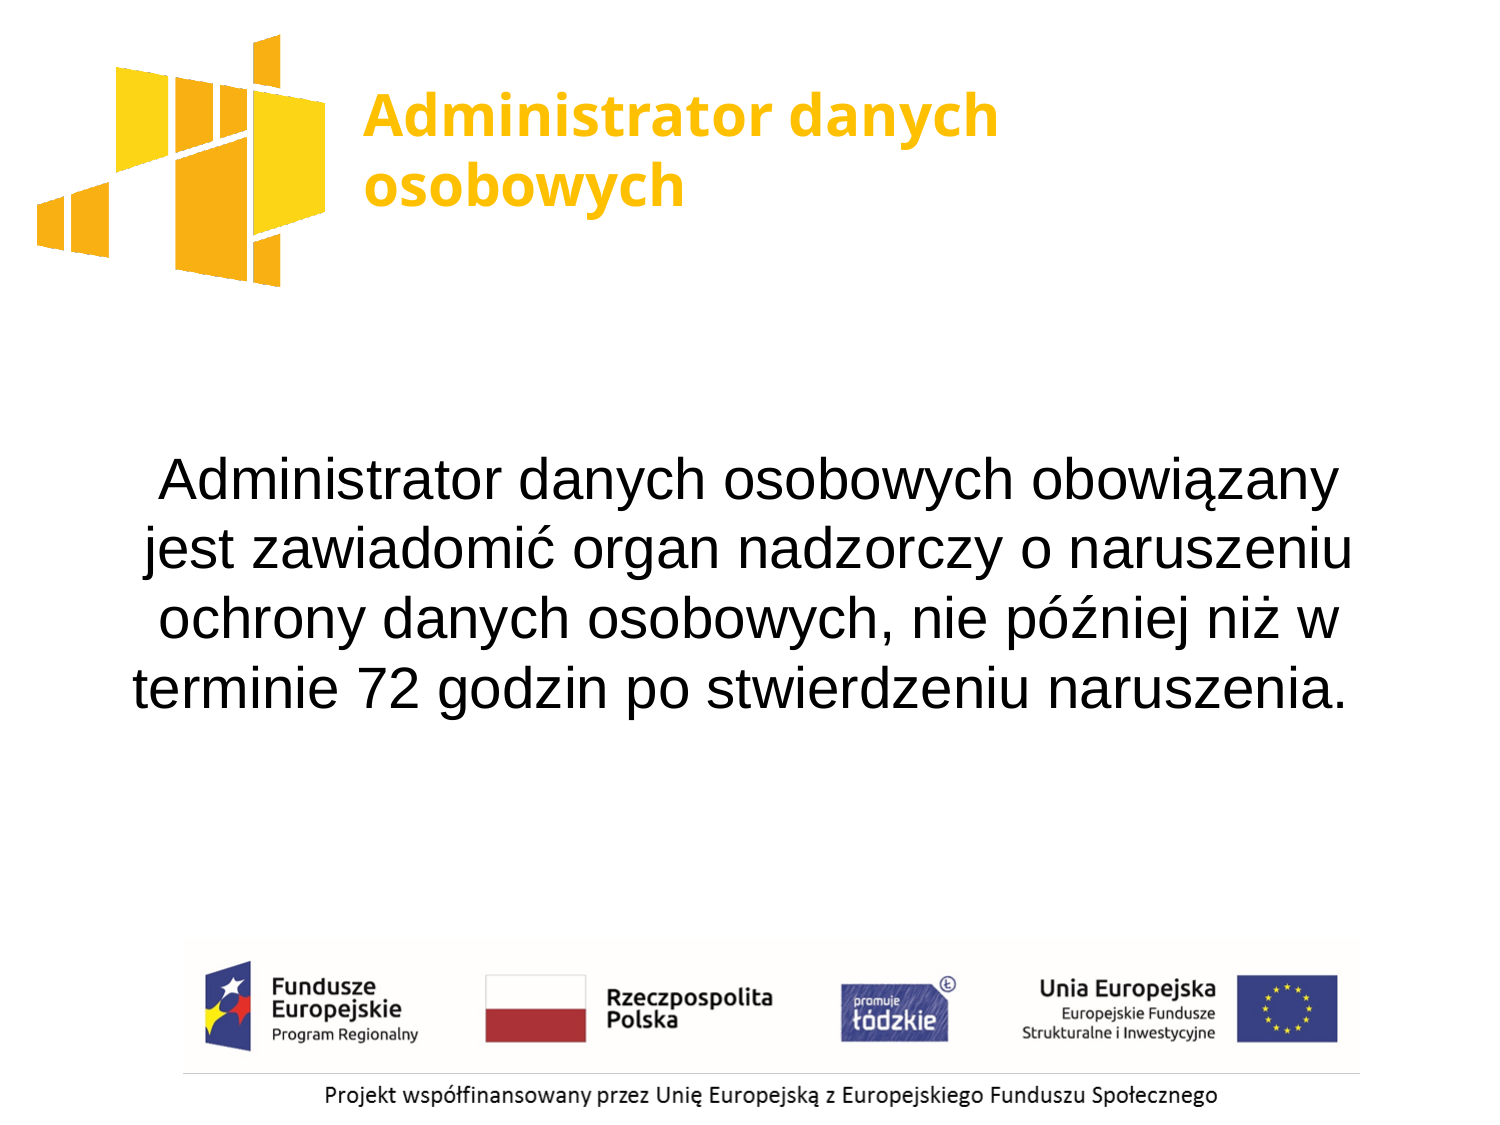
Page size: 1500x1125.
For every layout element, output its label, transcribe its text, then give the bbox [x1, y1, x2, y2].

list Administrator danych osobowych obowiązany jest zawiadomić organ nadzorczy o naruszeniu ochrony danych osobowych, nie później niż w terminie 72 godzin po stwierdzeniu naruszenia. [100, 361, 1400, 764]
picture [37, 34, 325, 287]
picture [183, 938, 1360, 1125]
text_box Administrator danych osobowych [348, 70, 1329, 226]
